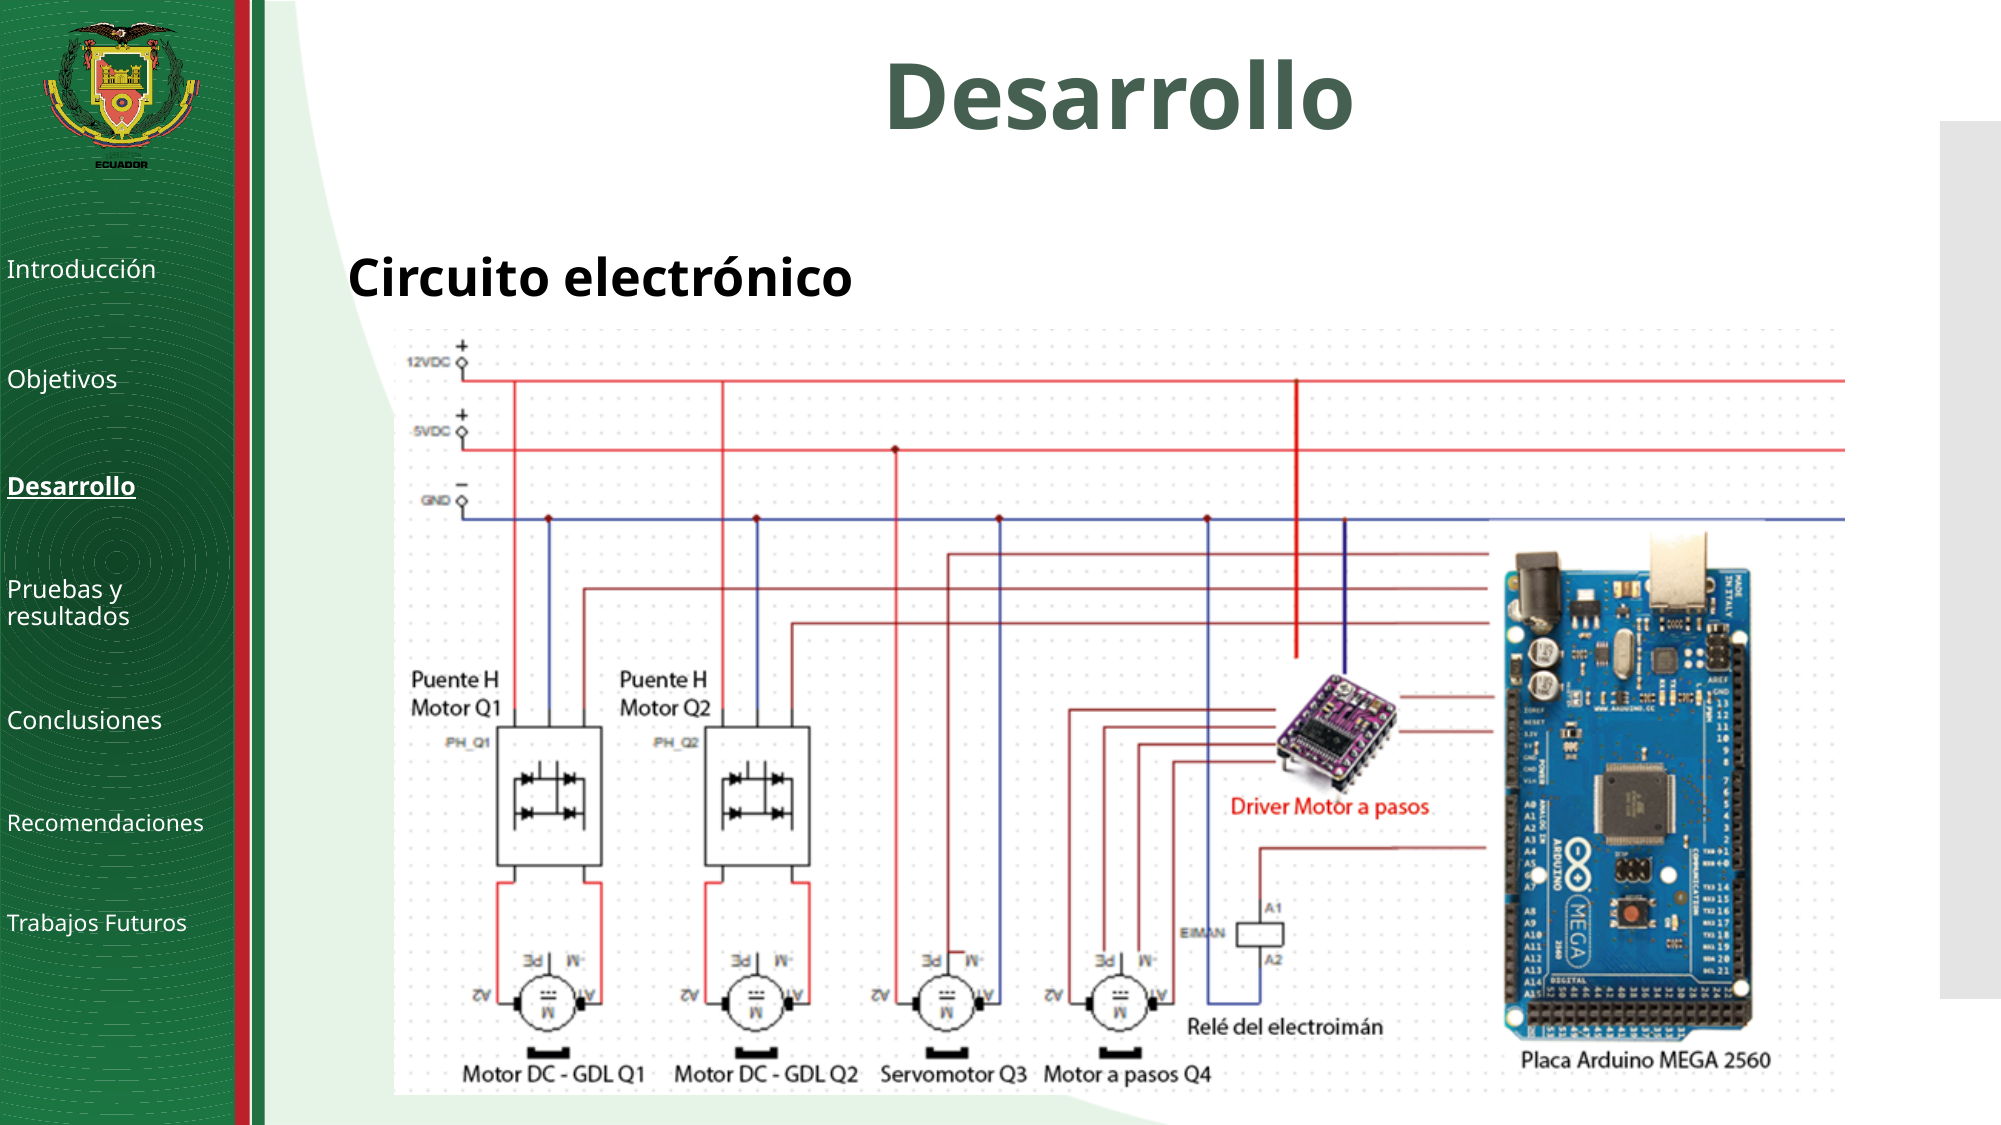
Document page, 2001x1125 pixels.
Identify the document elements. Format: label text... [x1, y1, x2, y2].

picture [265, 2, 1845, 1124]
text_box Introducción Objetivos Desarrollo Pruebas y resultados Conclusiones Recomendaciones Trabajos Futuros [0, 246, 264, 1064]
picture [43, 22, 206, 168]
title Desarrollo [519, 41, 1720, 159]
list Circuito electrónico [332, 212, 1741, 330]
